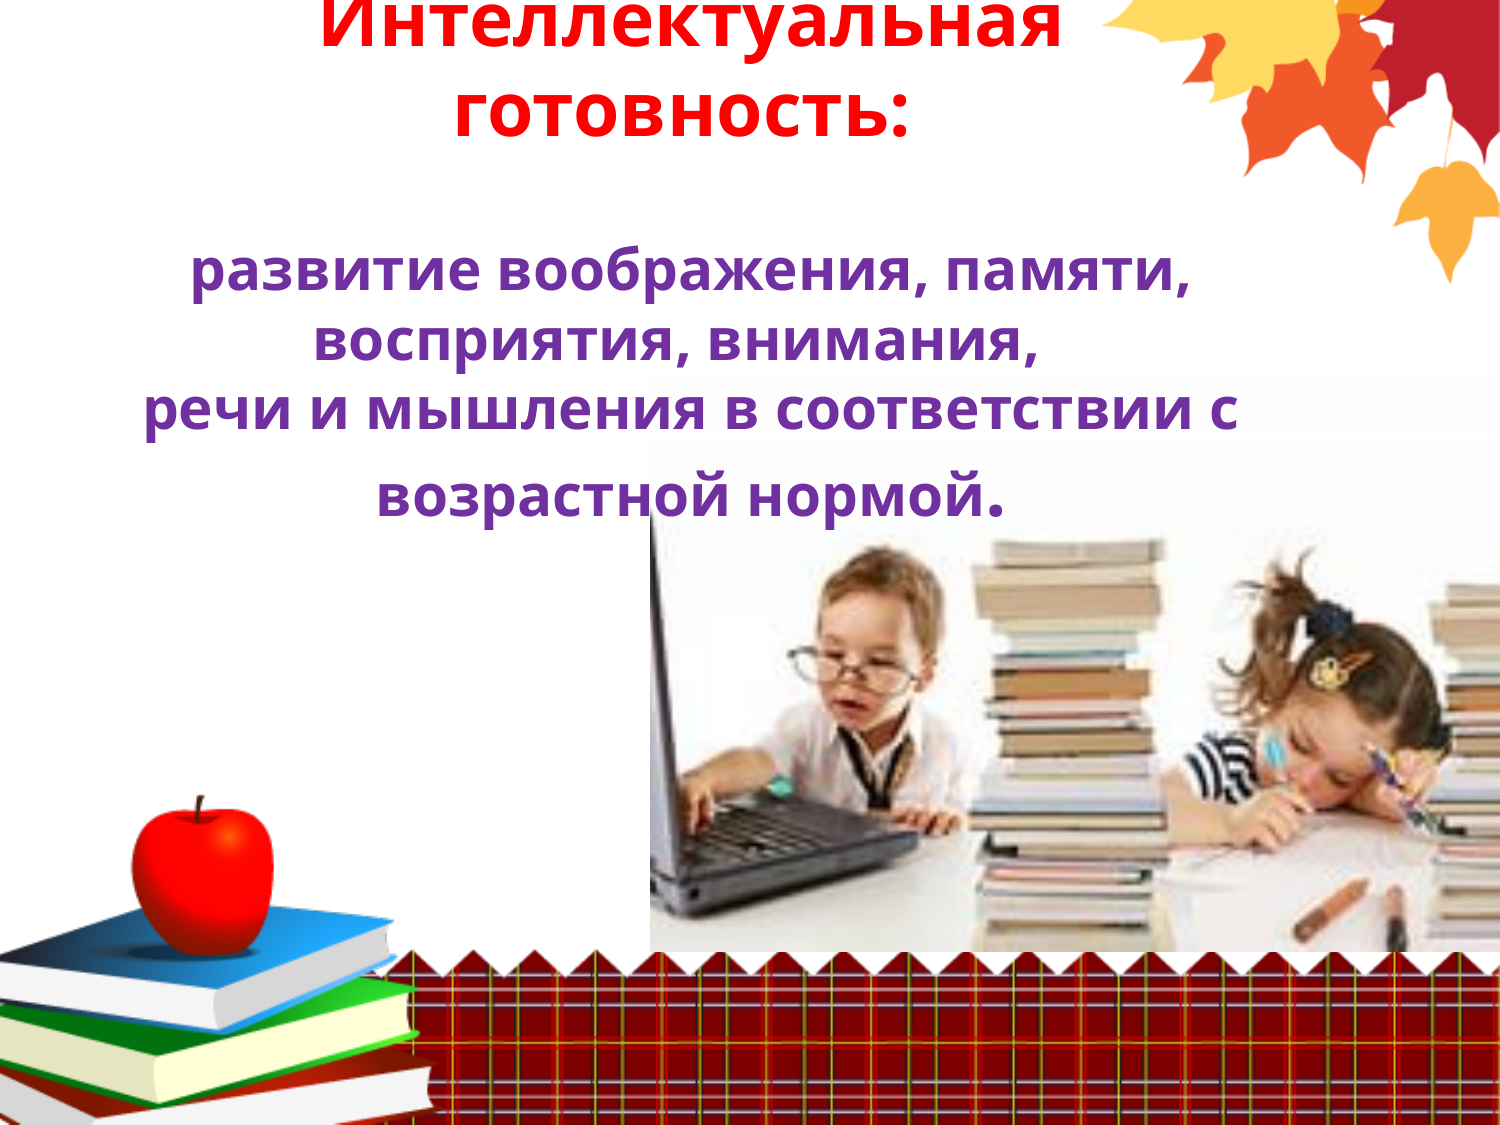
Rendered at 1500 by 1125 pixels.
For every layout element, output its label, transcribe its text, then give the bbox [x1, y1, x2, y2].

title Интеллектуальная готовность: развитие воображения, памяти, восприятия, внимания, речи и мышления в соответствии с возрастной нормой. [105, 70, 1278, 540]
picture [0, 0, 1500, 1125]
